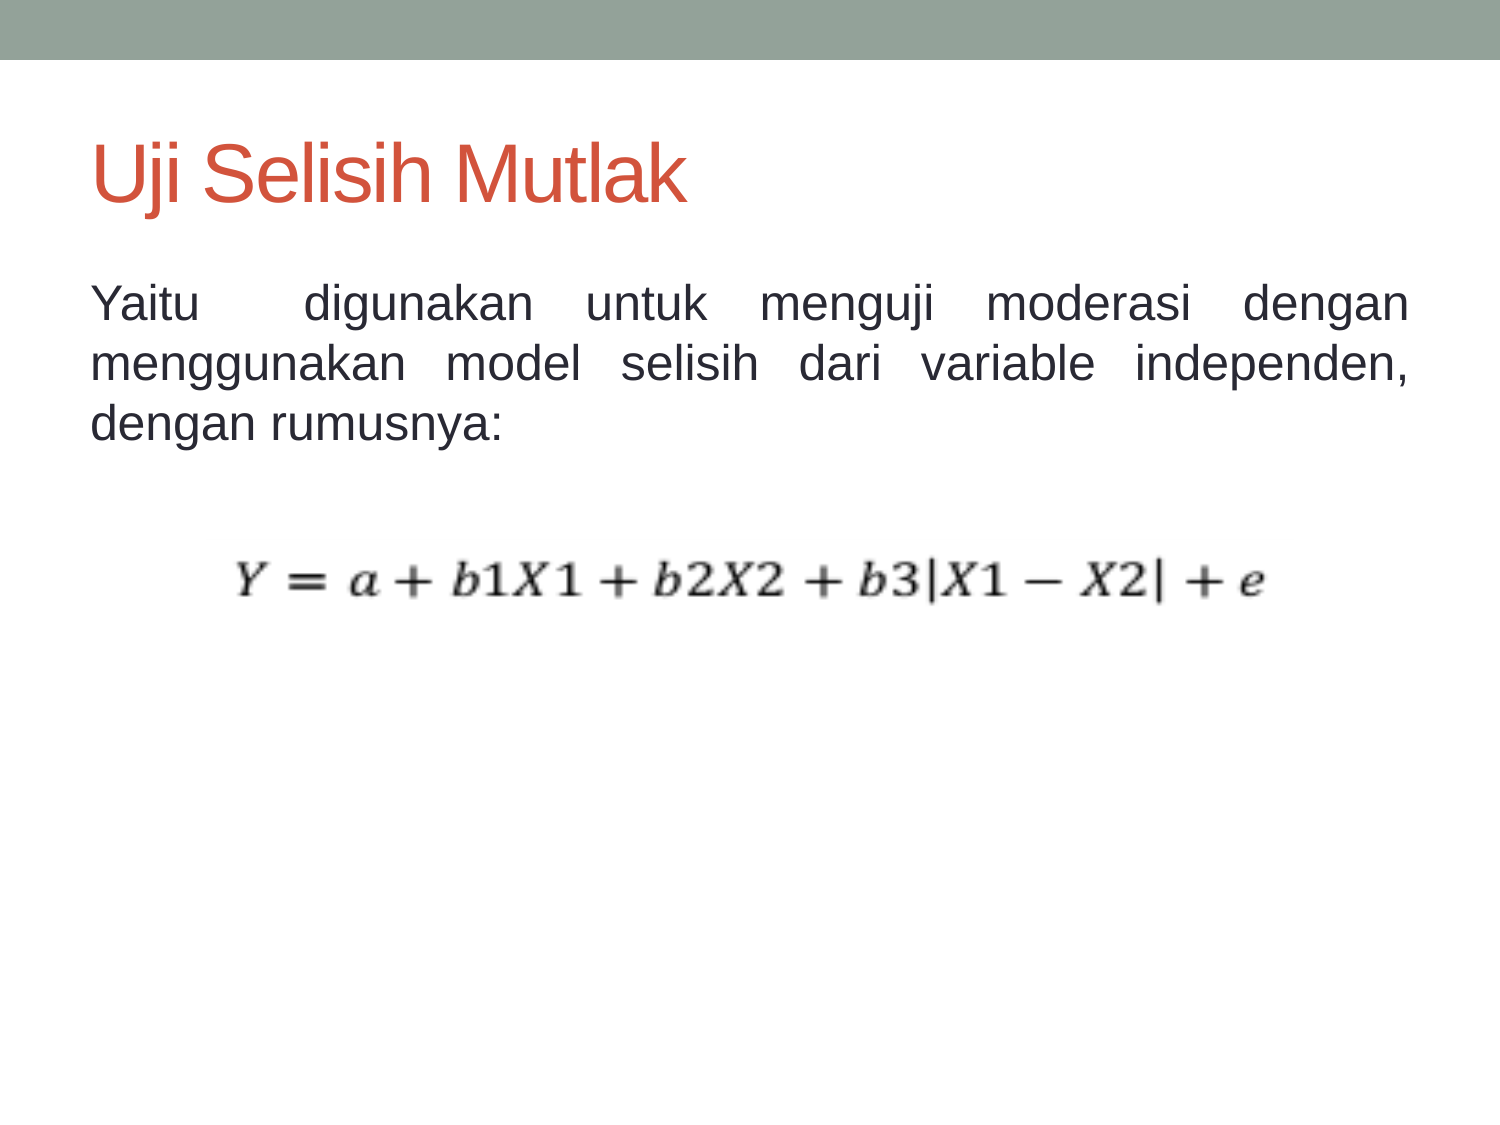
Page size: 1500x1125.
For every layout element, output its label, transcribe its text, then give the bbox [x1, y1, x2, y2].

picture [206, 537, 1294, 634]
list Yaitu digunakan untuk menguji moderasi dengan menggunakan model selisih dari variable independen, dengan rumusnya: [75, 262, 1425, 1063]
title Uji Selisih Mutlak [75, 87, 1425, 250]
